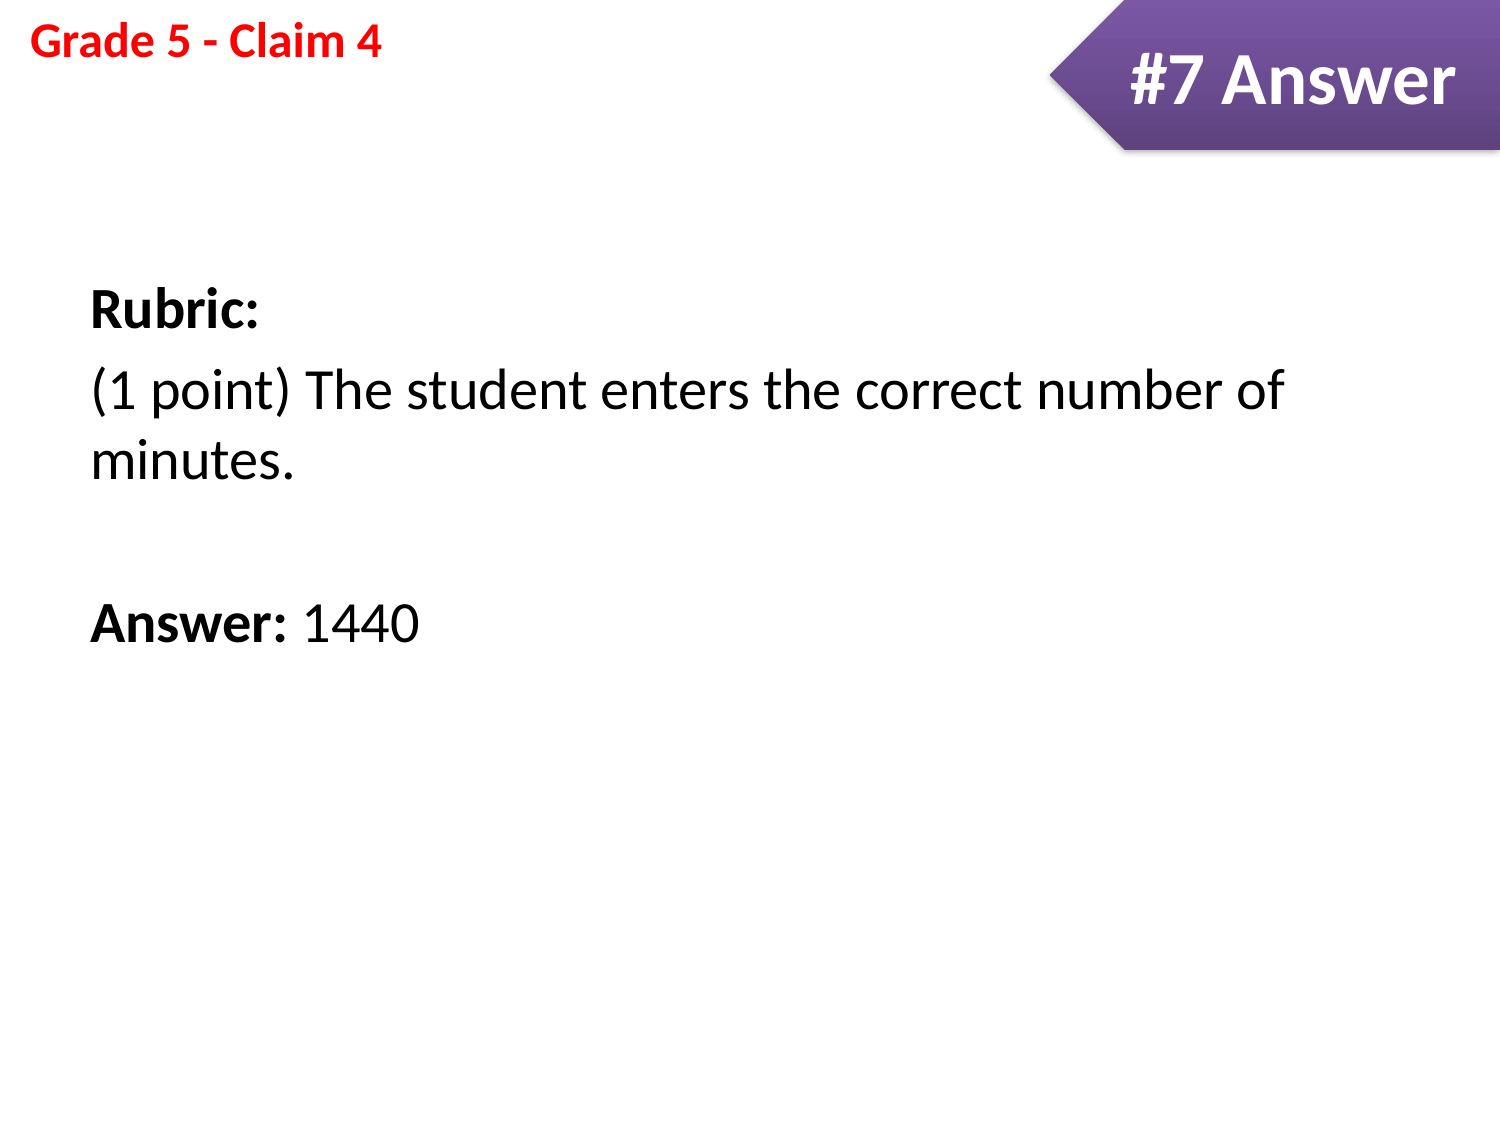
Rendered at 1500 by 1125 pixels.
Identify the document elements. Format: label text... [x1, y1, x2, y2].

list Rubric: (1 point) The student enters the correct number of minutes. Answer: 1440 [75, 262, 1425, 1005]
text_box #7 Answer [1049, 0, 1500, 150]
